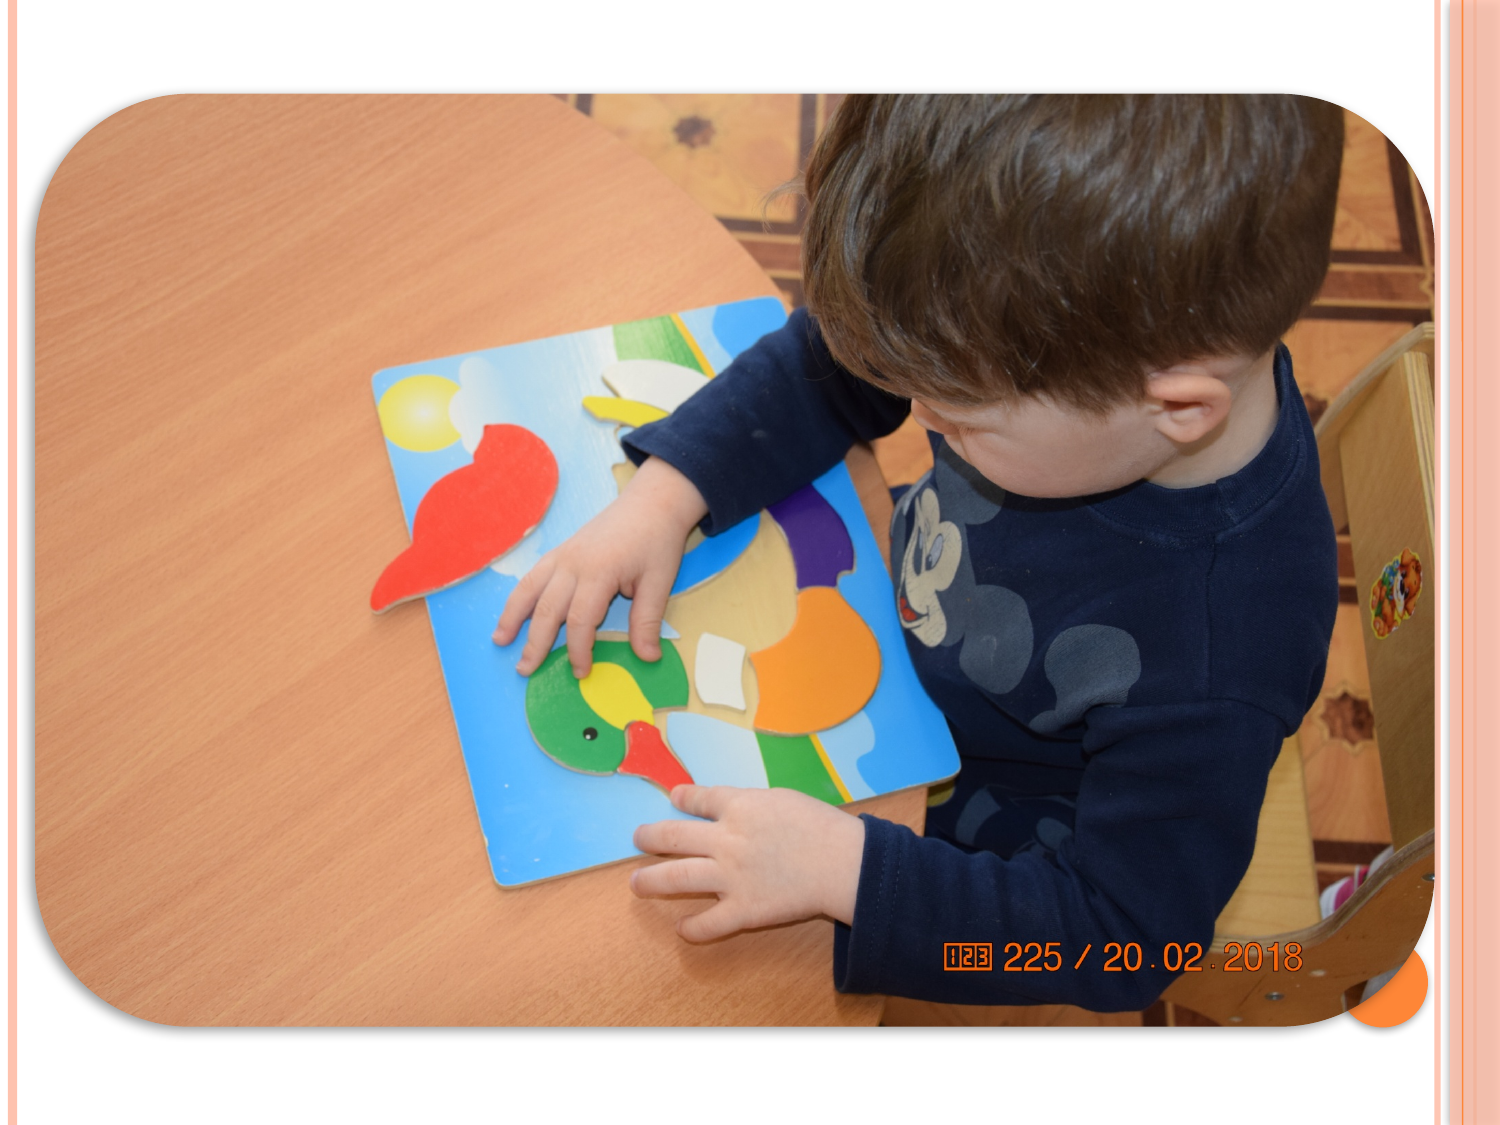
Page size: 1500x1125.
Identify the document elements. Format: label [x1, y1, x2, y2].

list [34, 93, 1436, 1028]
